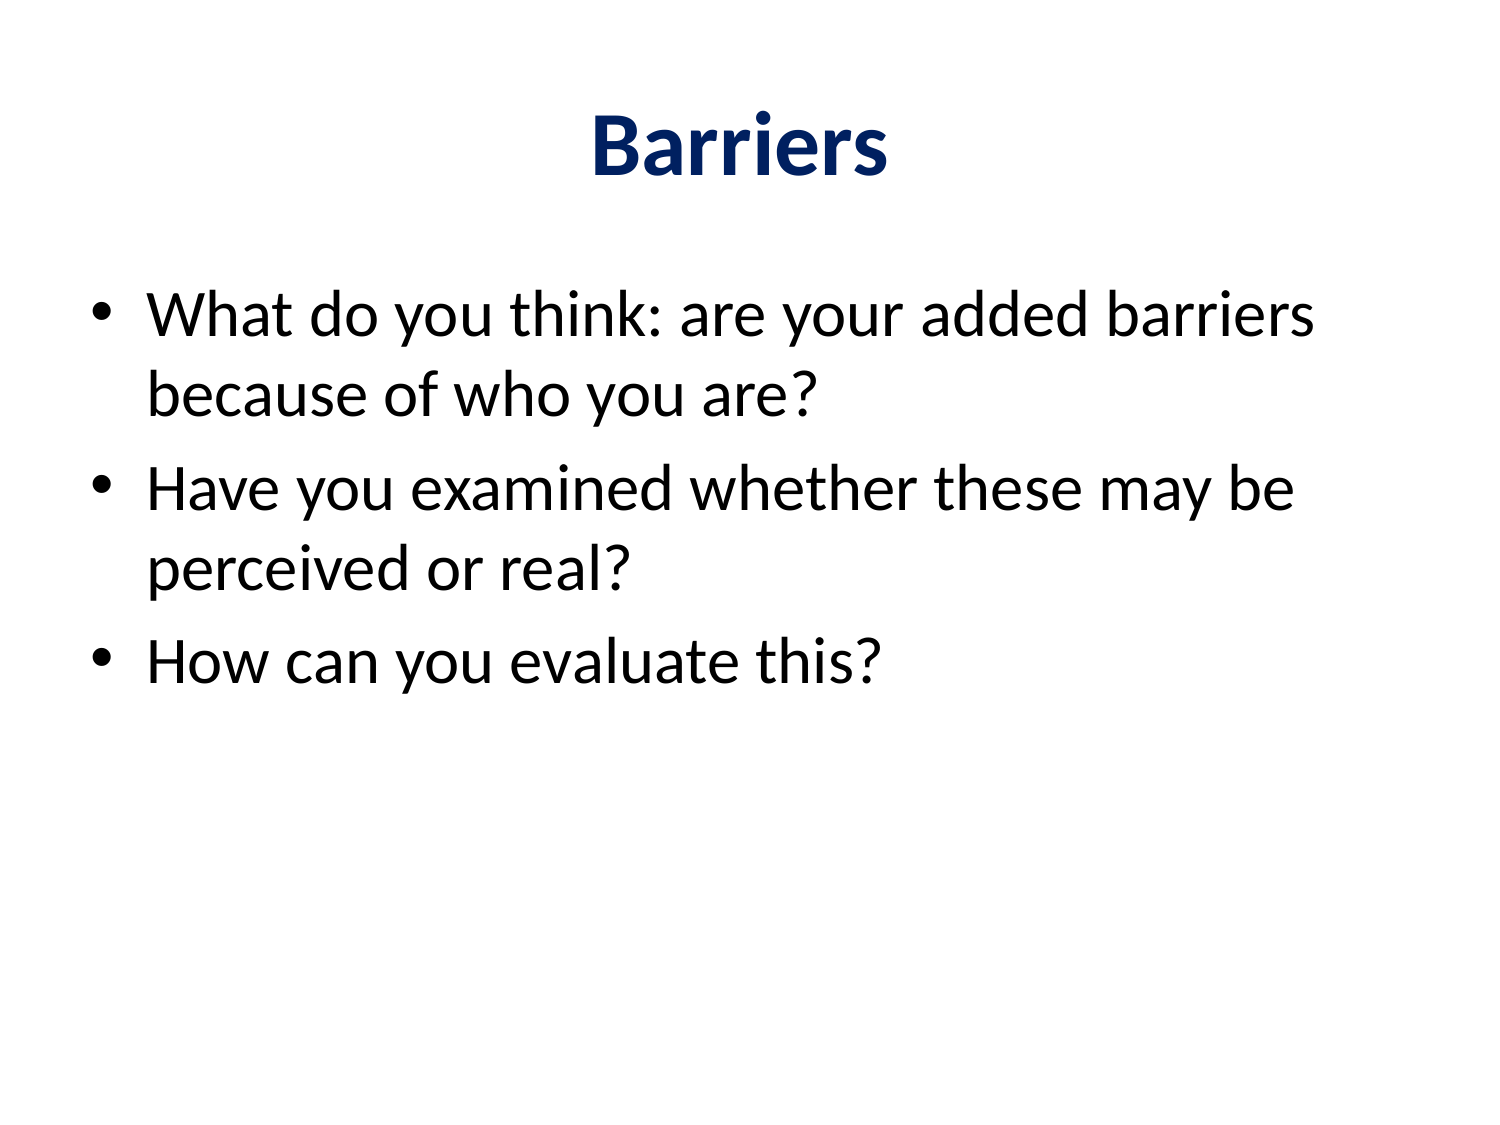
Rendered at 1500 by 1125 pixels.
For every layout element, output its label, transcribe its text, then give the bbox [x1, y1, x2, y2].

title Barriers [75, 45, 1425, 233]
list What do you think: are your added barriers because of who you are? Have you examined whether these may be perceived or real? How can you evaluate this? [75, 262, 1425, 1005]
